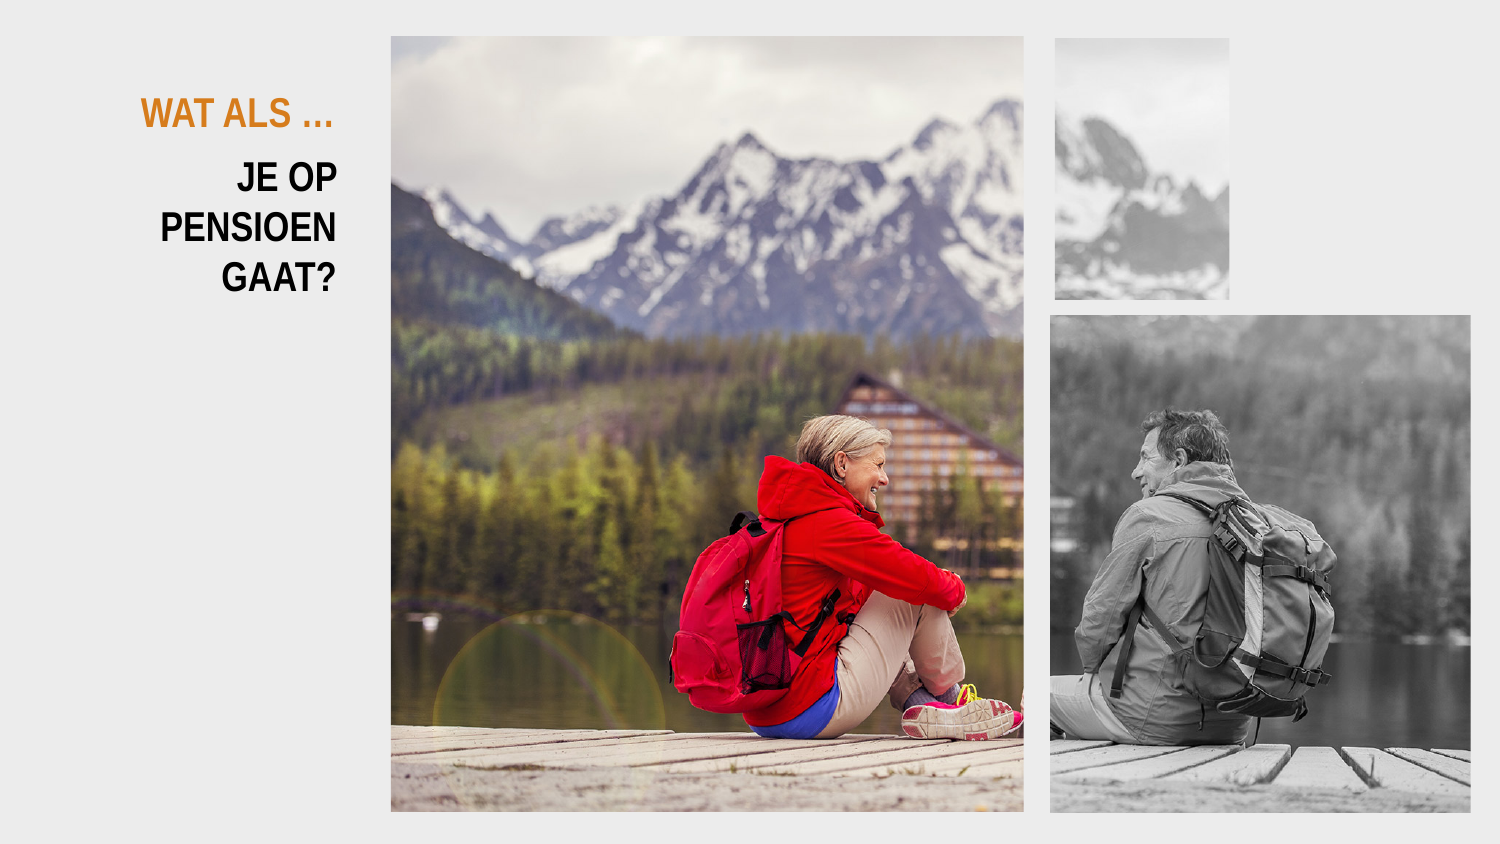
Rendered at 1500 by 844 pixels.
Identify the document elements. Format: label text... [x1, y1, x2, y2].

list je op pensioen gaat? [77, 150, 338, 771]
picture [1054, 38, 1230, 301]
picture [1049, 315, 1471, 813]
picture [390, 35, 1024, 812]
title WAT ALS … [77, 62, 336, 136]
